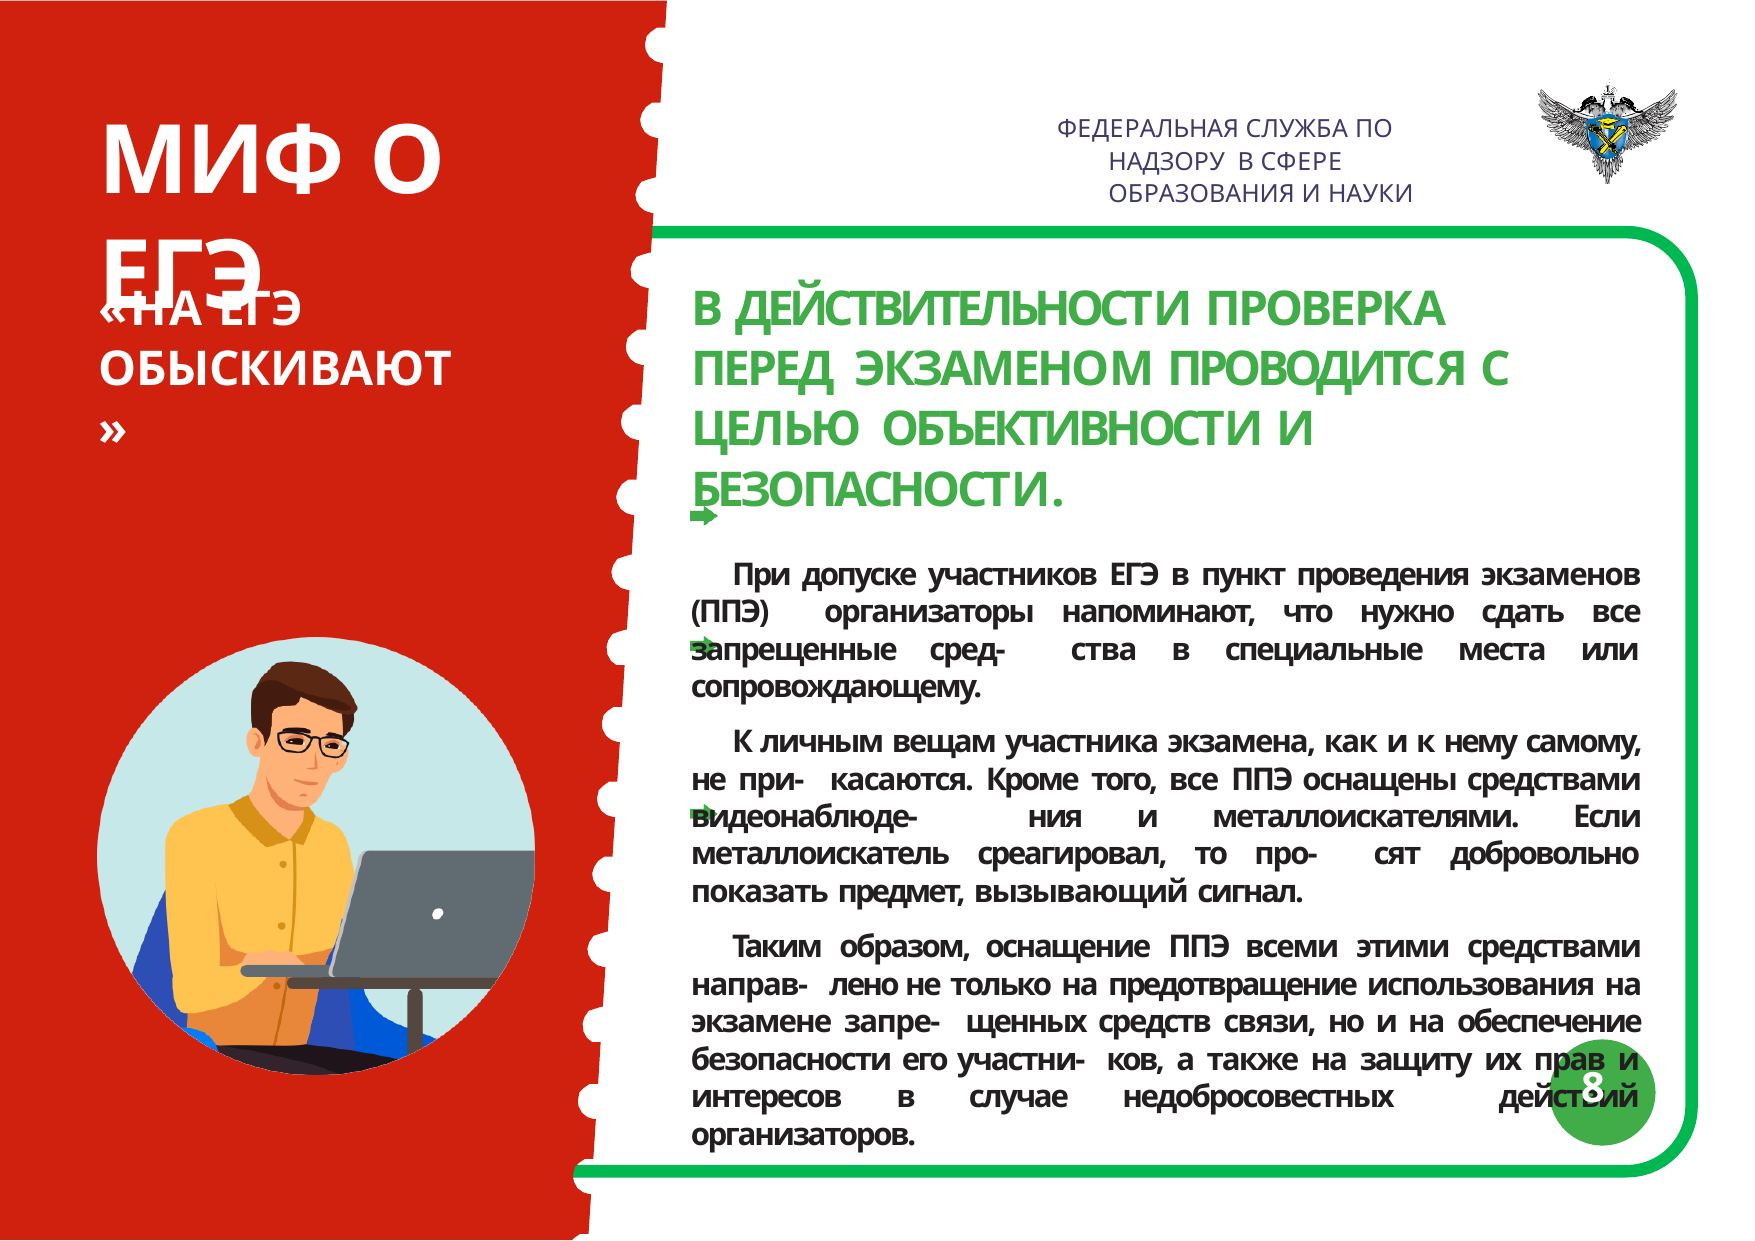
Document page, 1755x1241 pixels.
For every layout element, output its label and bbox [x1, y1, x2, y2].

picture [690, 504, 718, 526]
picture [690, 635, 718, 656]
text_box [0, 0, 1699, 1241]
picture [690, 802, 718, 824]
picture [97, 637, 535, 1075]
